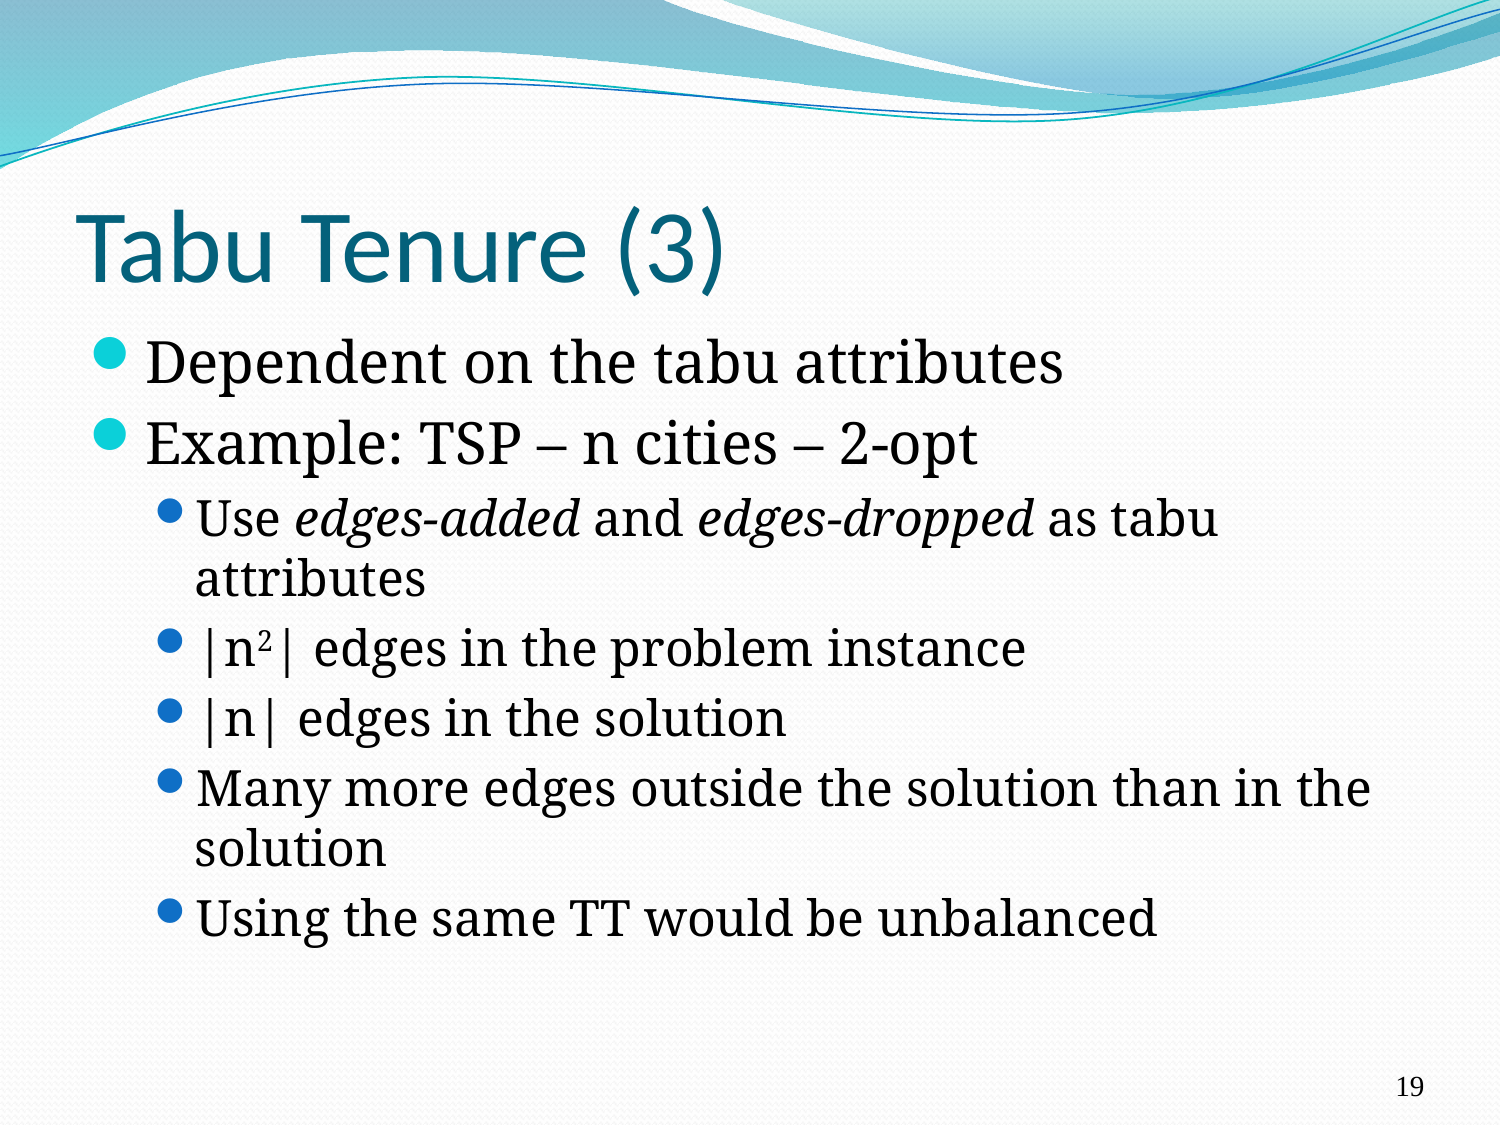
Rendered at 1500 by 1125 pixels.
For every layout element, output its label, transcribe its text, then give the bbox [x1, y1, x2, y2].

title Tabu Tenure (3) [75, 115, 1425, 303]
list Dependent on the tabu attributes Example: TSP – n cities – 2-opt Use edges-added and edges-dropped as tabu attributes |n2| edges in the problem instance |n| edges in the solution Many more edges outside the solution than in the solution Using the same TT would be unbalanced [75, 317, 1425, 1038]
slide_number 19 [1299, 1042, 1425, 1103]
